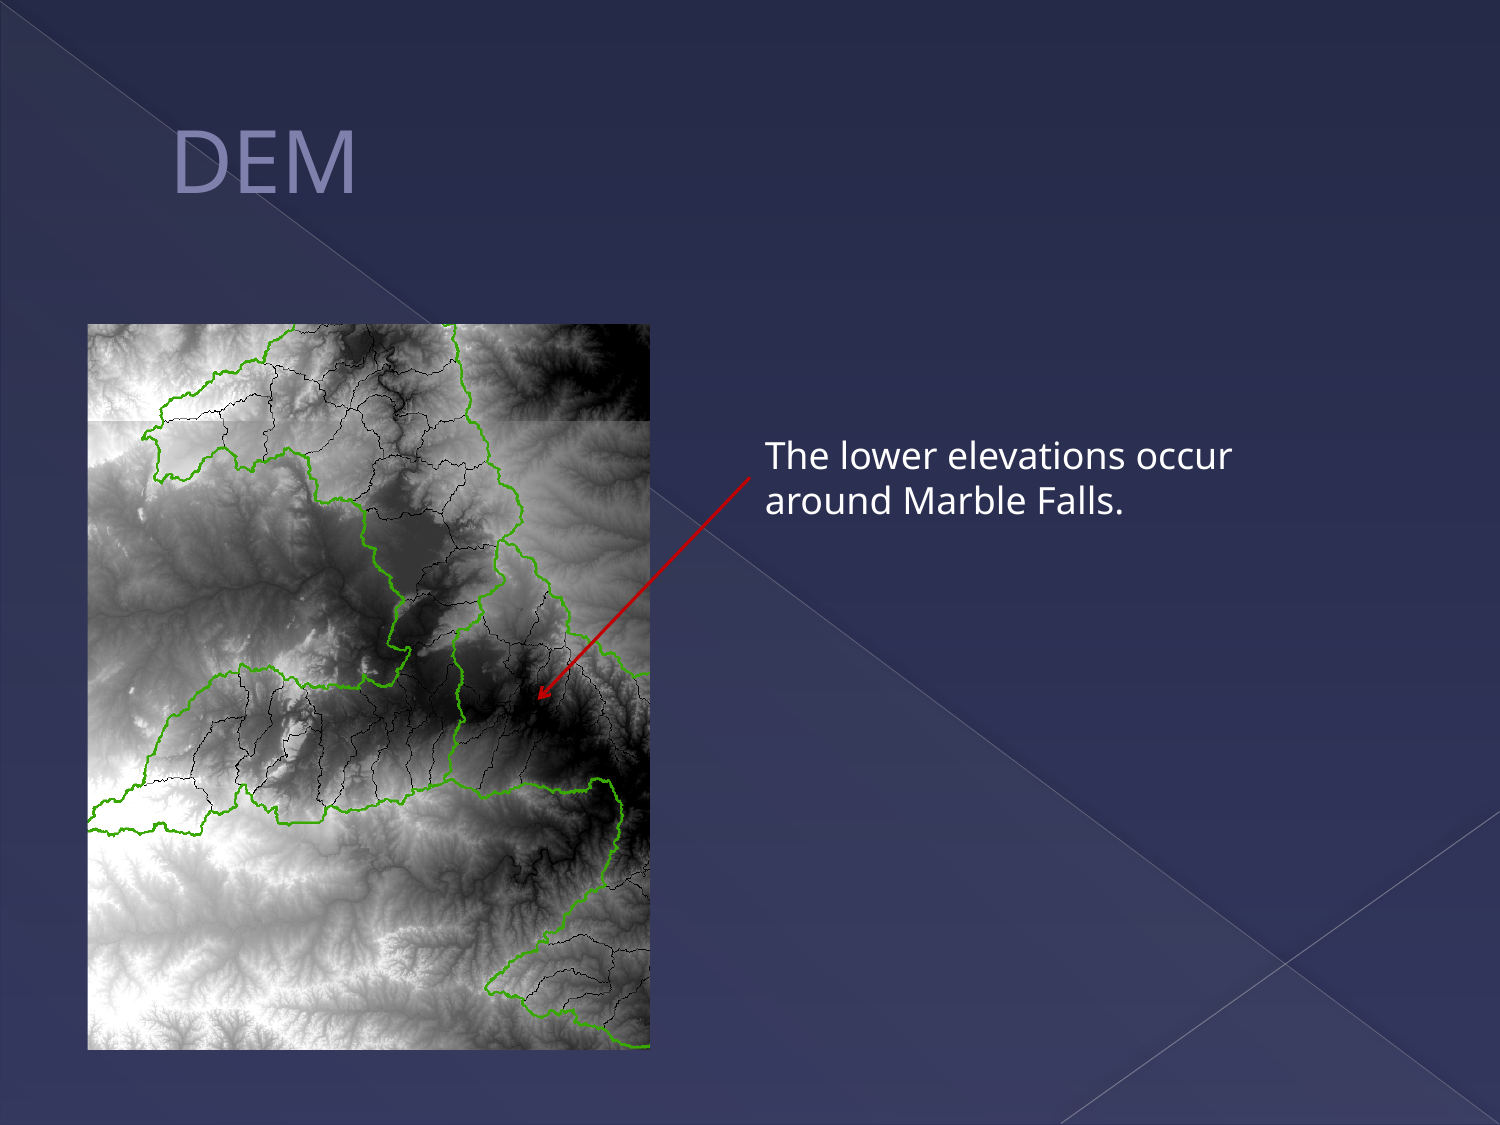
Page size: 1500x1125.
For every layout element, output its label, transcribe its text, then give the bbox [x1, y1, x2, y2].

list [87, 324, 651, 1051]
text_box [537, 477, 751, 701]
text_box The lower elevations occur around Marble Falls. [749, 424, 1338, 530]
title DEM [75, 43, 1425, 274]
